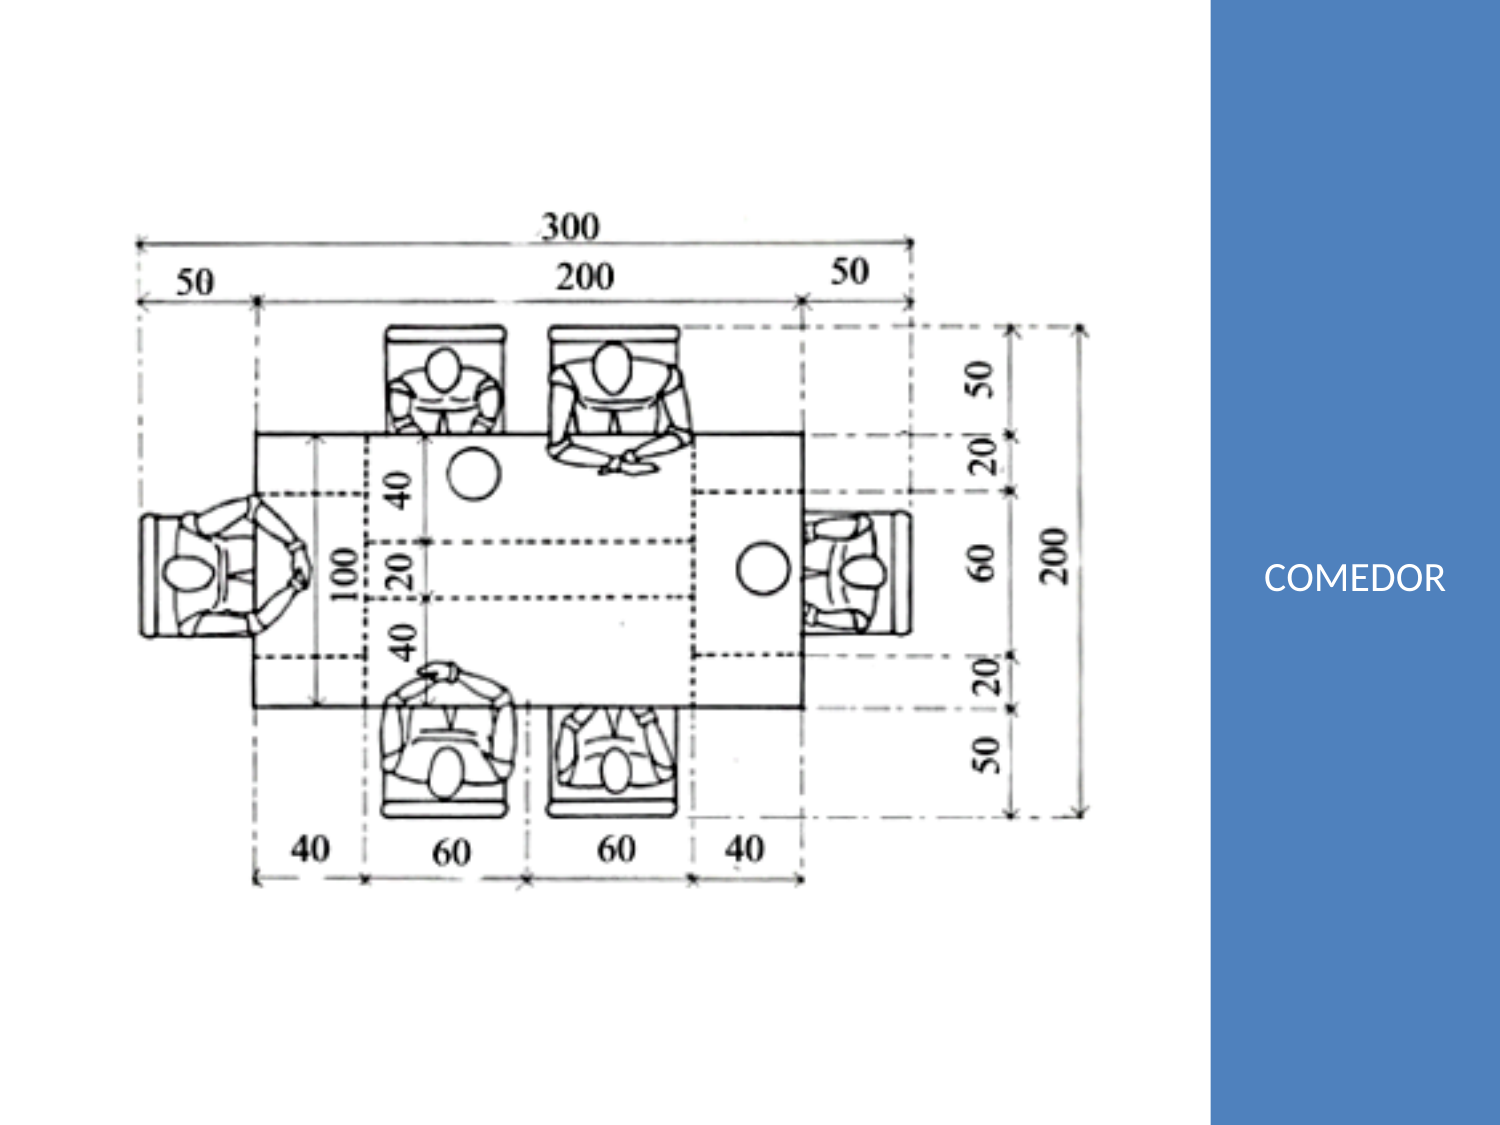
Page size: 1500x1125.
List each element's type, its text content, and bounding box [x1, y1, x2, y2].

title COMEDOR [1210, 0, 1500, 1125]
picture [111, 207, 1117, 918]
